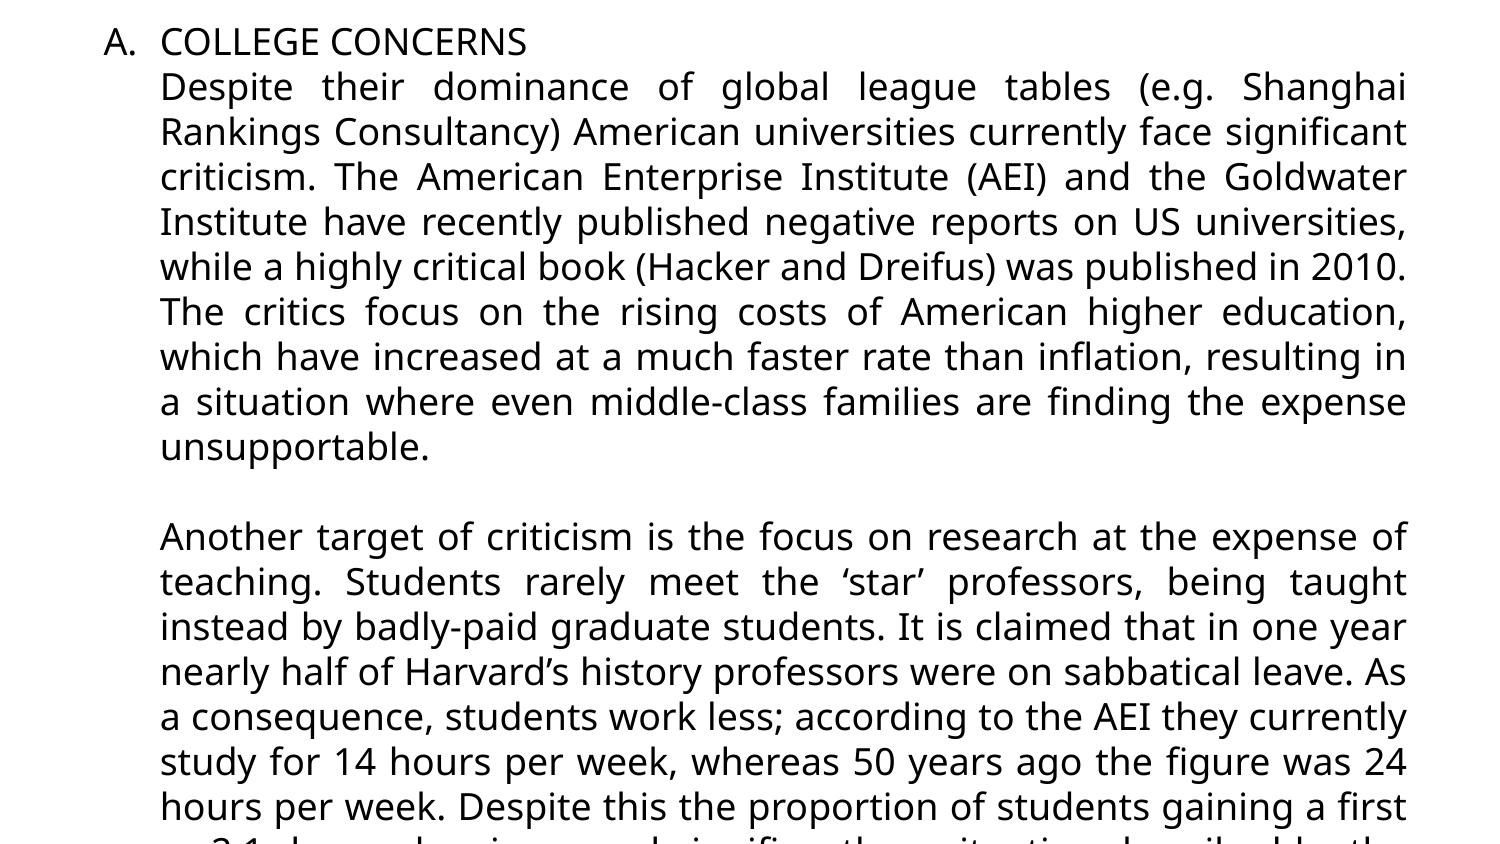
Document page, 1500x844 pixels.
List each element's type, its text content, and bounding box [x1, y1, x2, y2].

text_box COLLEGE CONCERNS Despite their dominance of global league tables (e.g. Shanghai Rankings Consultancy) American universities currently face significant criticism. The American Enterprise Institute (AEI) and the Goldwater Institute have recently published negative reports on US universities, while a highly critical book (Hacker and Dreifus) was published in 2010. The critics focus on the rising costs of American higher education, which have increased at a much faster rate than inflation, resulting in a situation where even middle-class families are finding the expense unsupportable. Another target of criticism is the focus on research at the expense of teaching. Students rarely meet the ‘star’ professors, being taught instead by badly-paid graduate students. It is claimed that in one year nearly half of Harvard’s history professors were on sabbatical leave. As a consequence, students work less; according to the AEI they currently study for 14 hours per week, whereas 50 years ago the figure was 24 hours per week. Despite this the proportion of students gaining a first or 2.1 degree has increased significantly: a situation described by the critics as ‘grade inflation’. [88, 10, 1424, 844]
